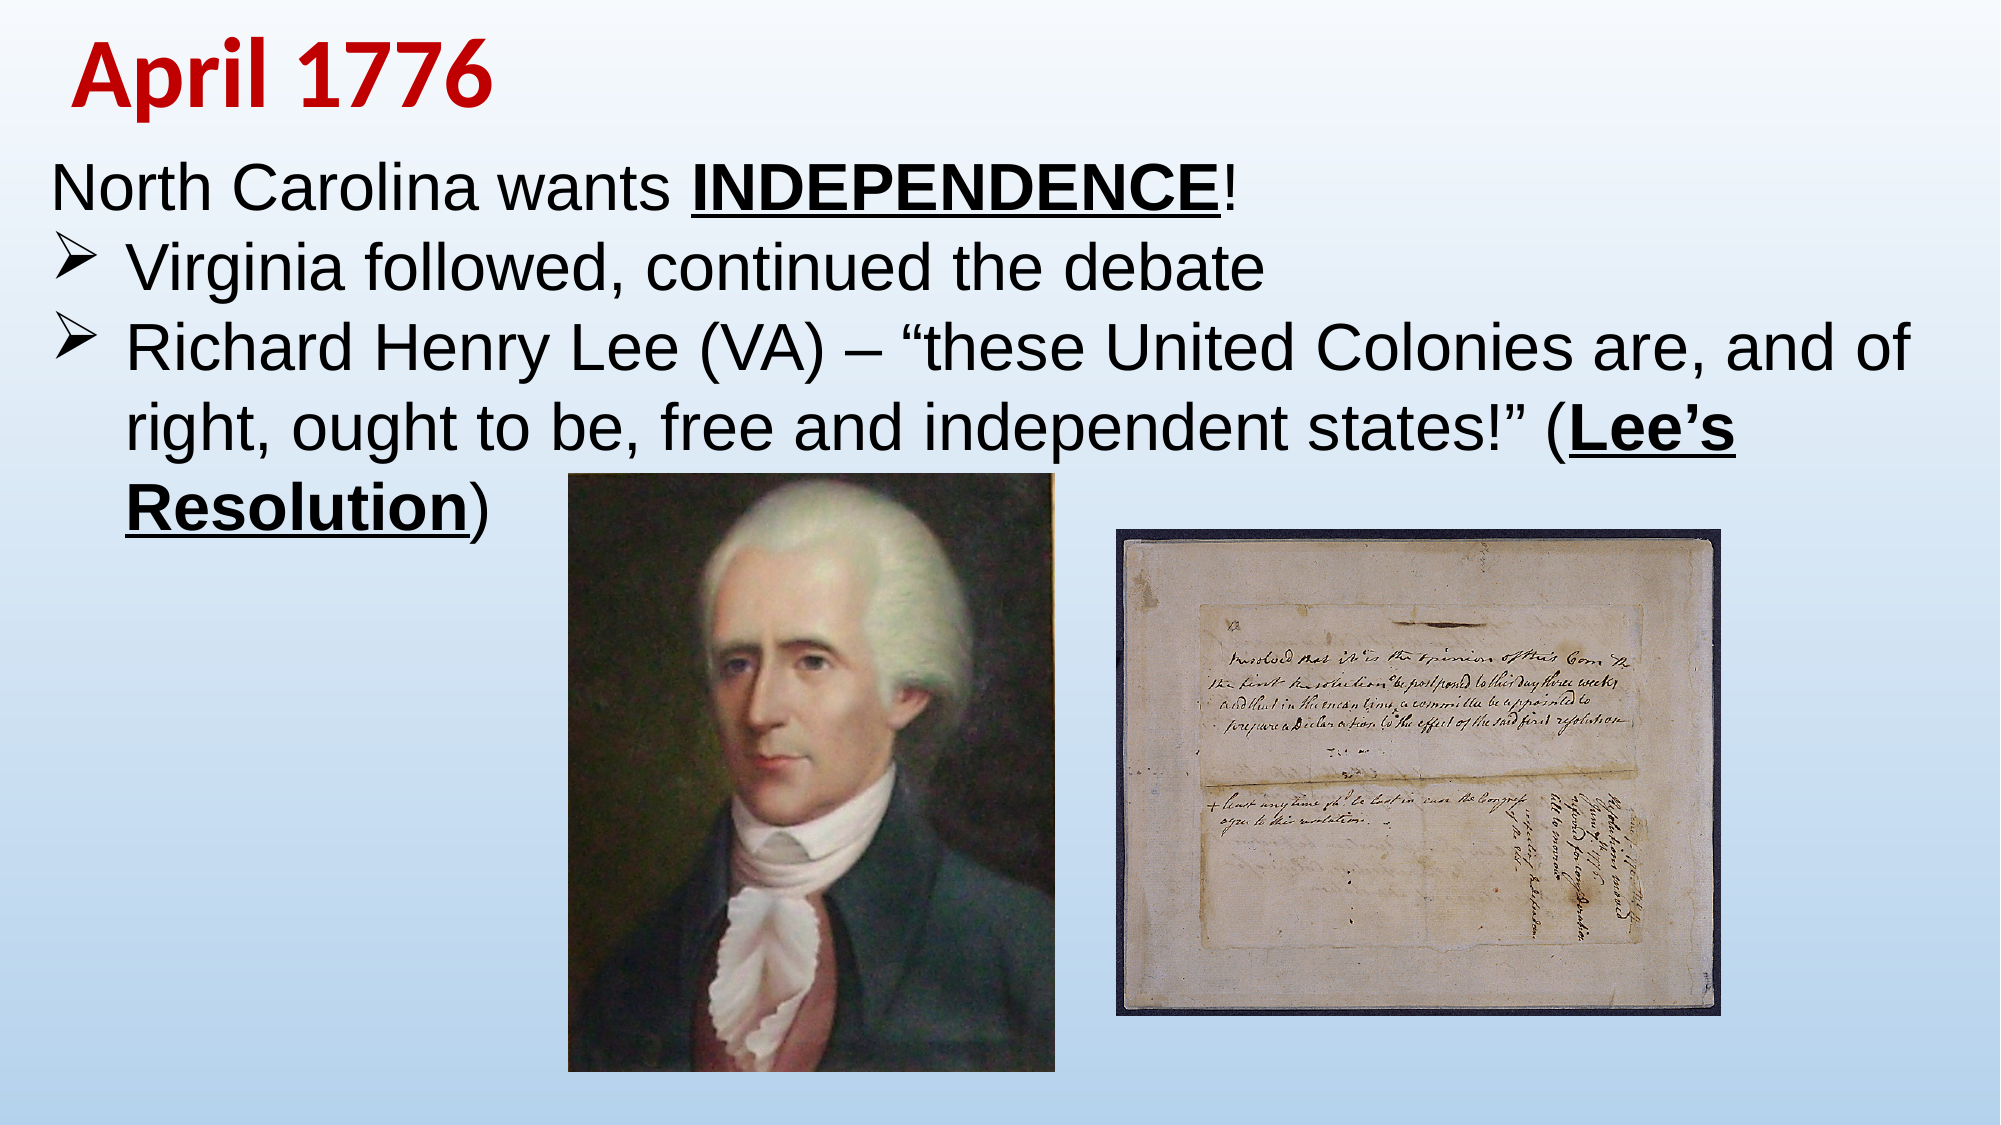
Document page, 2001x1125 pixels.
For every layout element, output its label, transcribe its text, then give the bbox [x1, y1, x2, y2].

picture [1116, 529, 1721, 1016]
picture [568, 473, 1055, 1072]
text_box April 1776 [55, 0, 511, 135]
text_box North Carolina wants INDEPENDENCE! Virginia followed, continued the debate Richard Henry Lee (VA) – “these United Colonies are, and of right, ought to be, free and independent states!” (Lee’s Resolution) [35, 136, 1938, 631]
